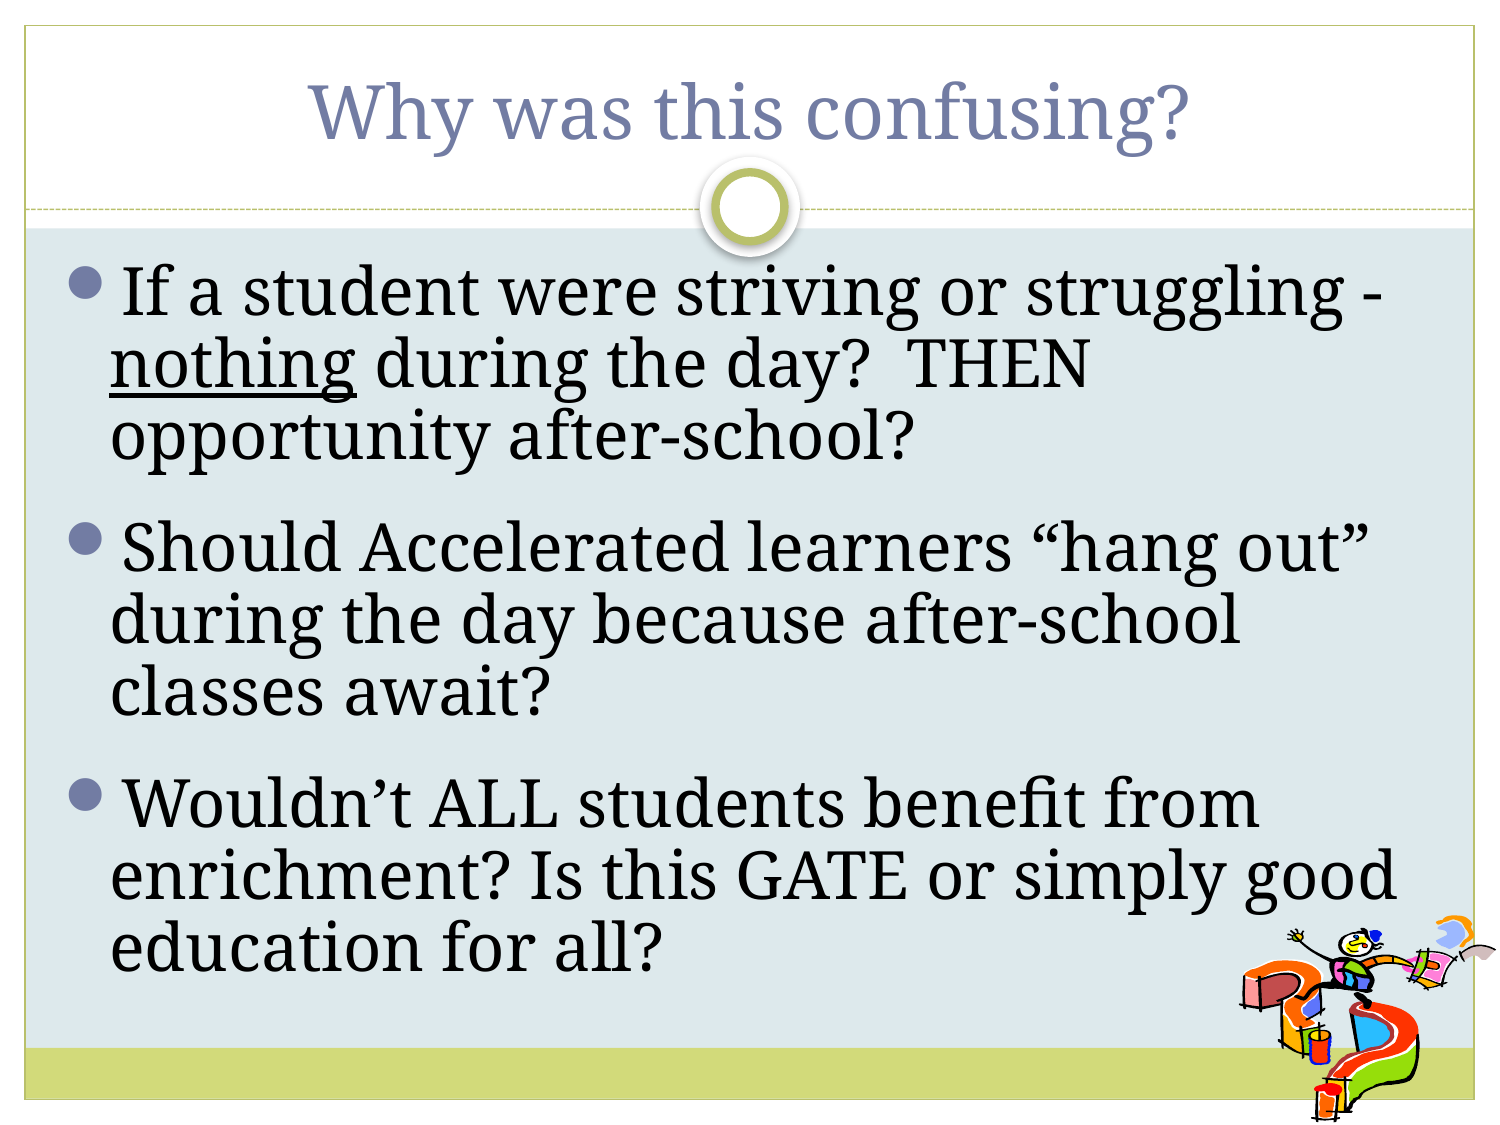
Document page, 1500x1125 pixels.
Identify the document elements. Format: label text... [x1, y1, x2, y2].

picture [1237, 912, 1500, 1125]
title Why was this confusing? [49, 37, 1450, 162]
list If a student were striving or struggling - nothing during the day? THEN opportunity after-school? Should Accelerated learners “hang out” during the day because after-school classes await? Wouldn’t ALL students benefit from enrichment? Is this GATE or simply good education for all? [49, 250, 1445, 1125]
